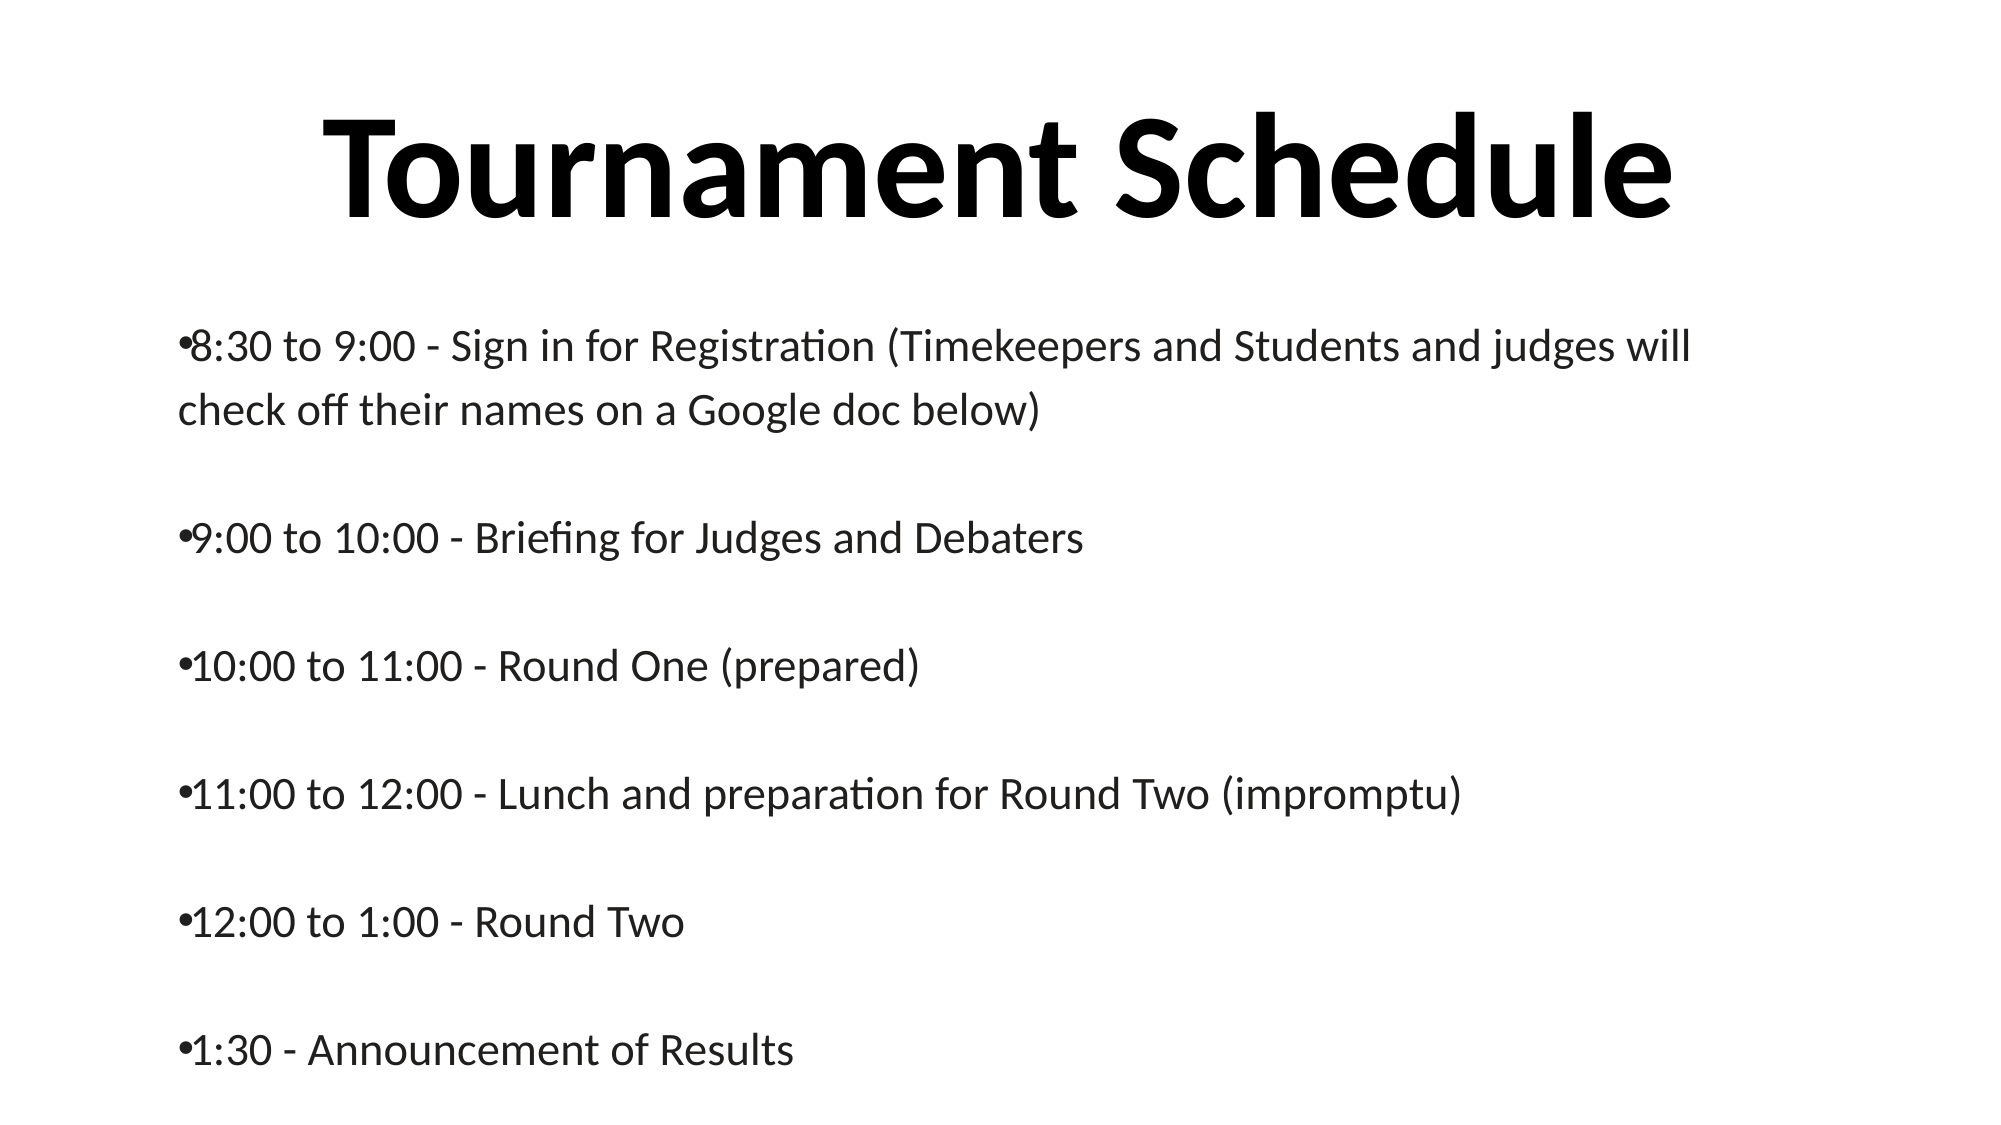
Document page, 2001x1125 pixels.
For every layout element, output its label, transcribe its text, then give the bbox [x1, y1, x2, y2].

list 8:30 to 9:00 - Sign in for Registration (Timekeepers and Students and judges will check off their names on a Google doc below) 9:00 to 10:00 - Briefing for Judges and Debaters 10:00 to 11:00 - Round One (prepared) 11:00 to 12:00 - Lunch and preparation for Round Two (impromptu) 12:00 to 1:00 - Round Two 1:30 - Announcement of Results [162, 299, 1809, 1089]
title Tournament Schedule [137, 59, 1863, 278]
